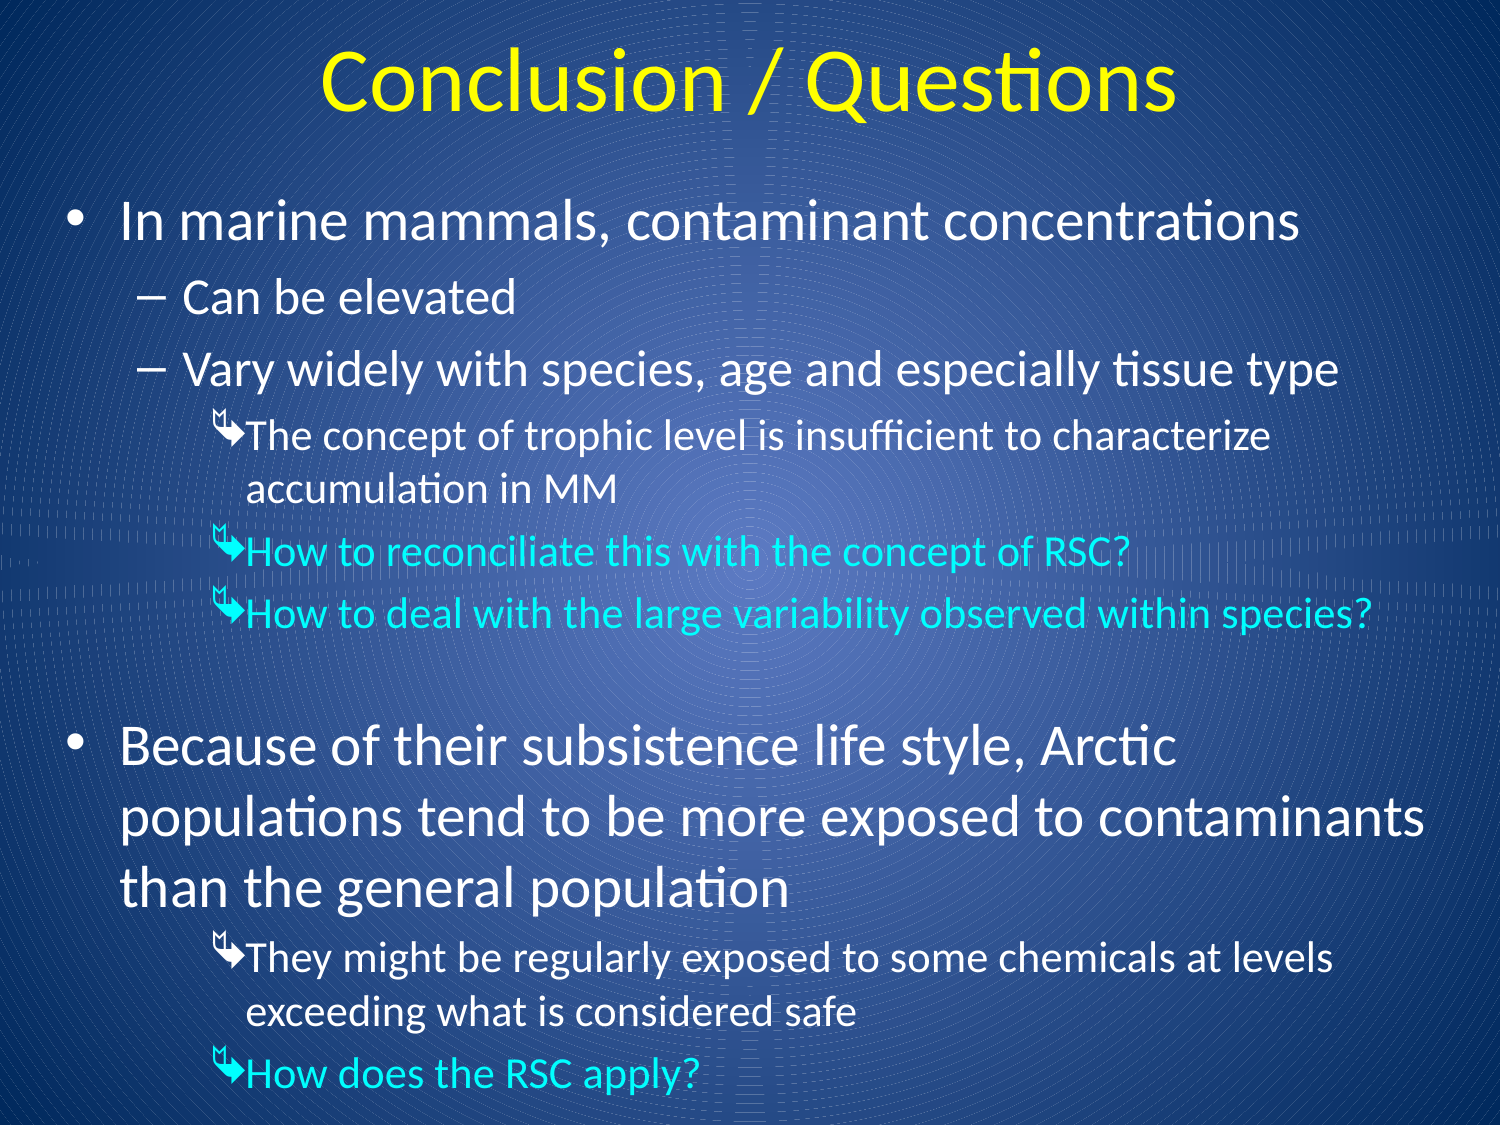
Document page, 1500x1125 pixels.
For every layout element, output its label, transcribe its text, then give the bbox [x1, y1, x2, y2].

title Conclusion / Questions [75, 0, 1425, 150]
list In marine mammals, contaminant concentrations Can be elevated Vary widely with species, age and especially tissue type The concept of trophic level is insufficient to characterize accumulation in MM How to reconciliate this with the concept of RSC? How to deal with the large variability observed within species? Because of their subsistence life style, Arctic populations tend to be more exposed to contaminants than the general population They might be regularly exposed to some chemicals at levels exceeding what is considered safe How does the RSC apply? [50, 173, 1450, 1124]
